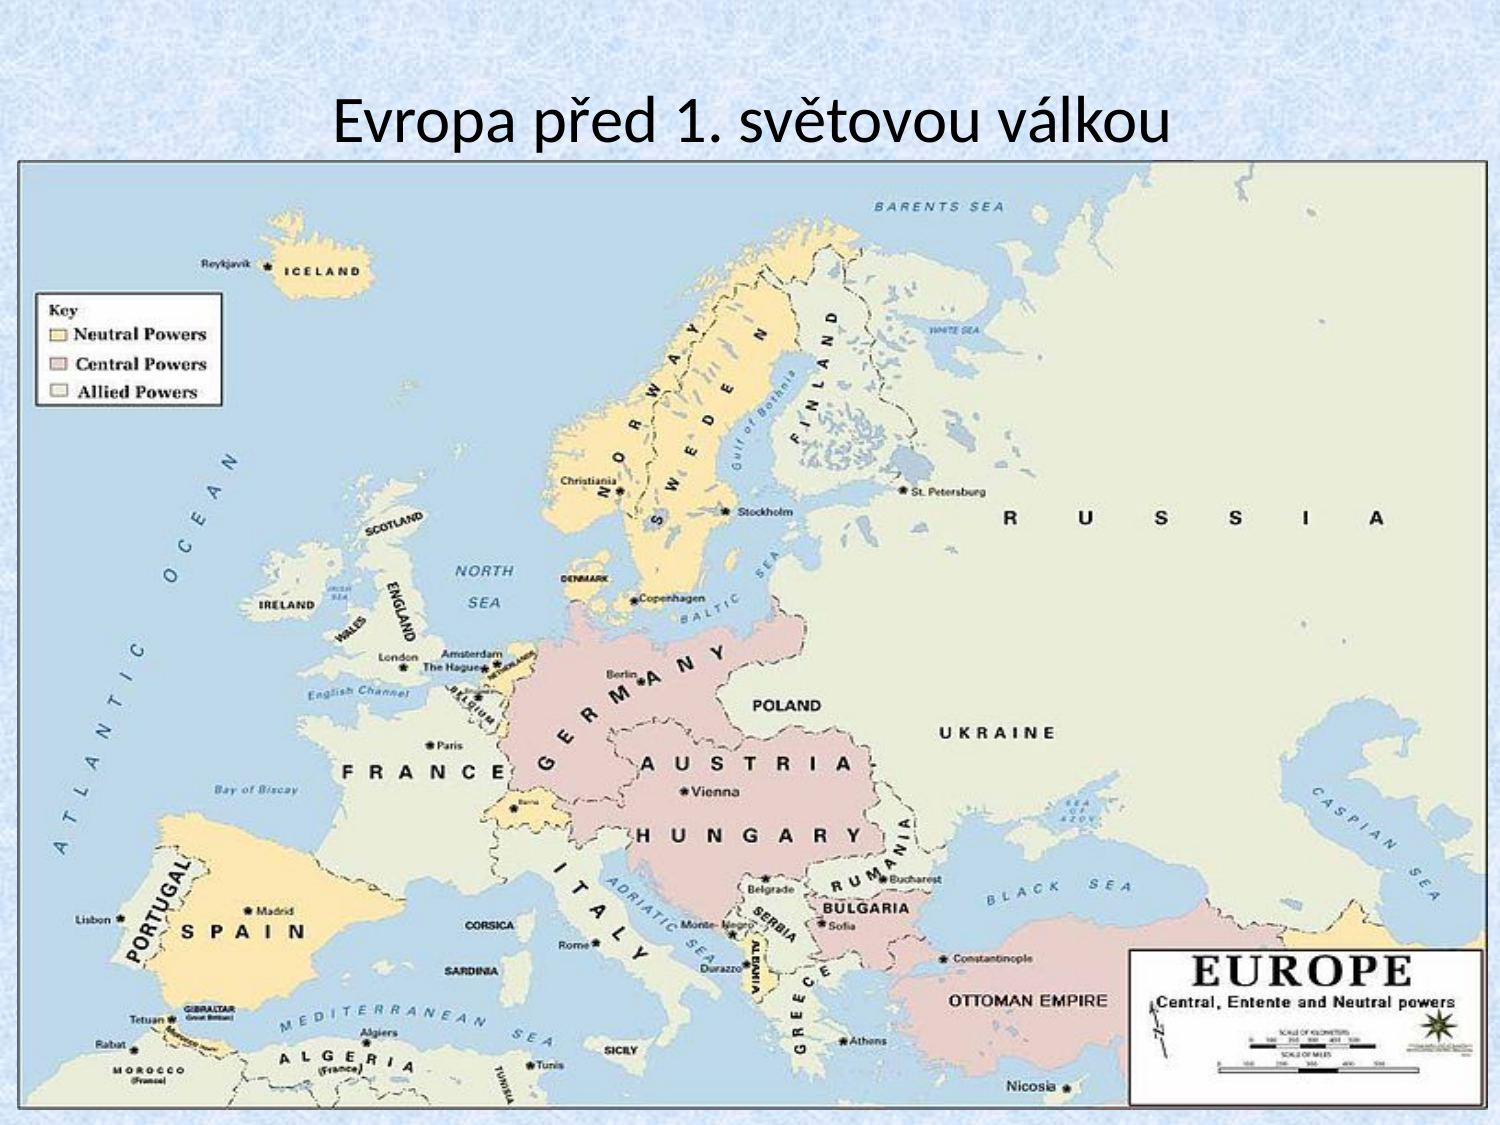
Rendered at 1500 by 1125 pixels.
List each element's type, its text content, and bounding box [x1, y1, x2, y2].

title Evropa před 1. světovou válkou [77, 22, 1428, 159]
picture [0, 0, 1500, 1125]
